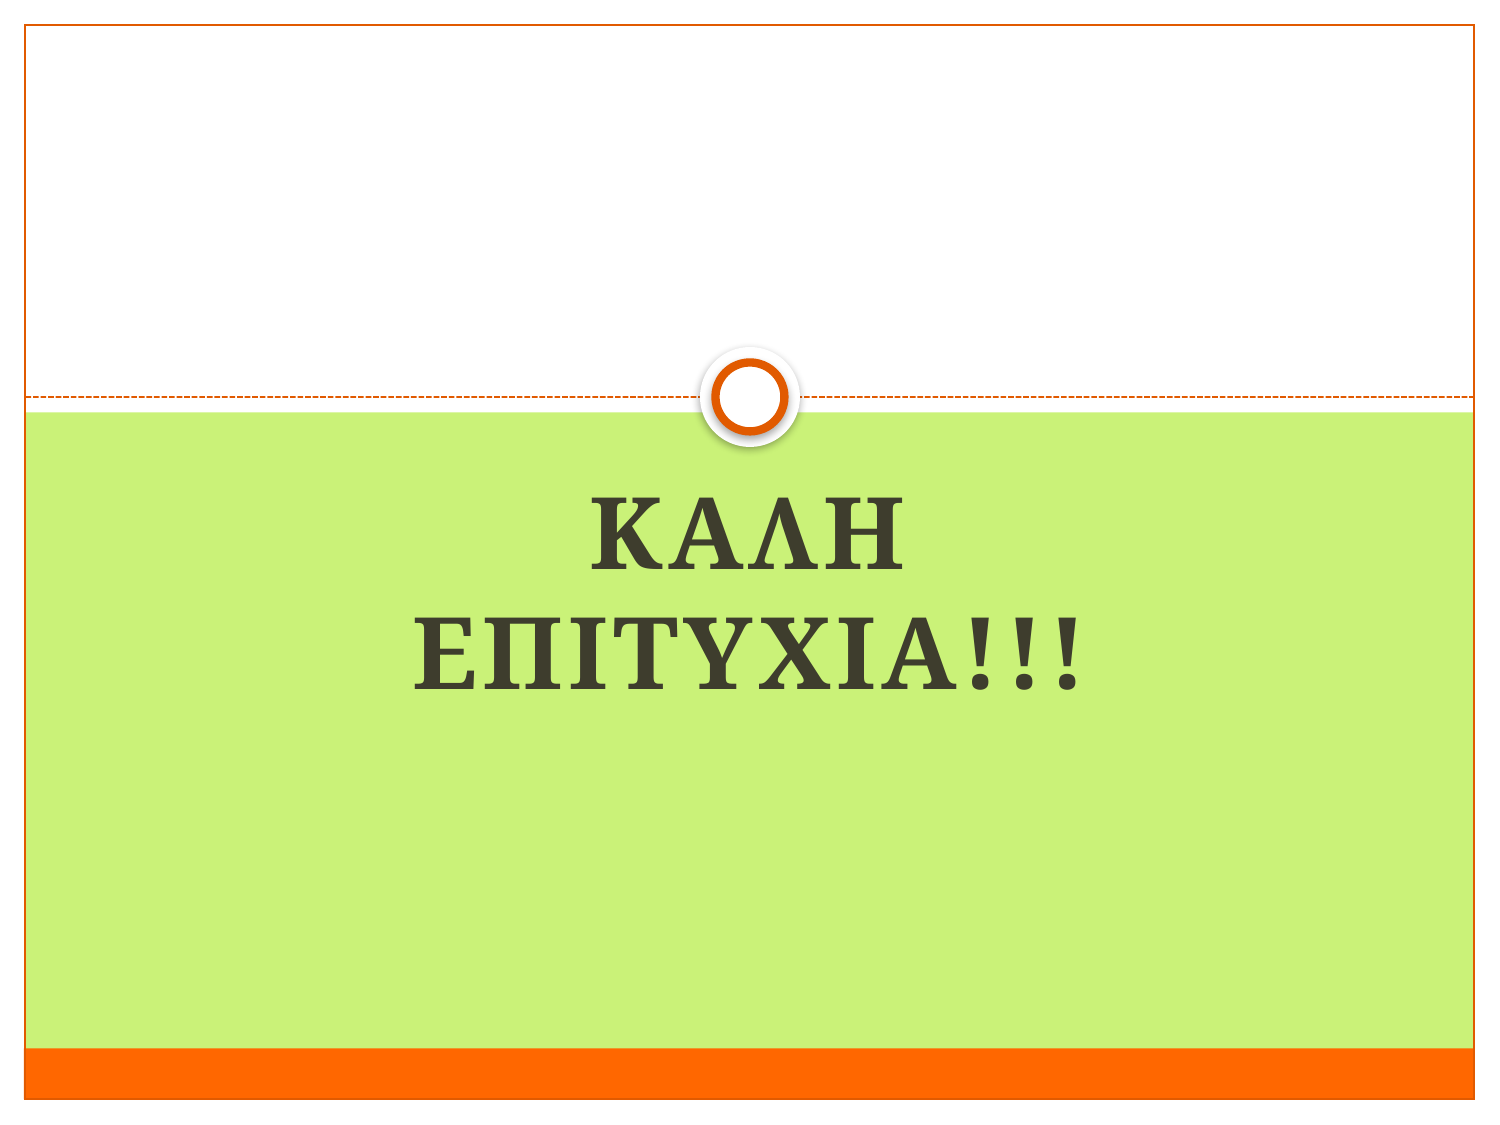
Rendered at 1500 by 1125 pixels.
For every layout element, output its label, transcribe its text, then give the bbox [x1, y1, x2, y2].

subtitle Καλη επιτυχια!!! [225, 462, 1275, 750]
